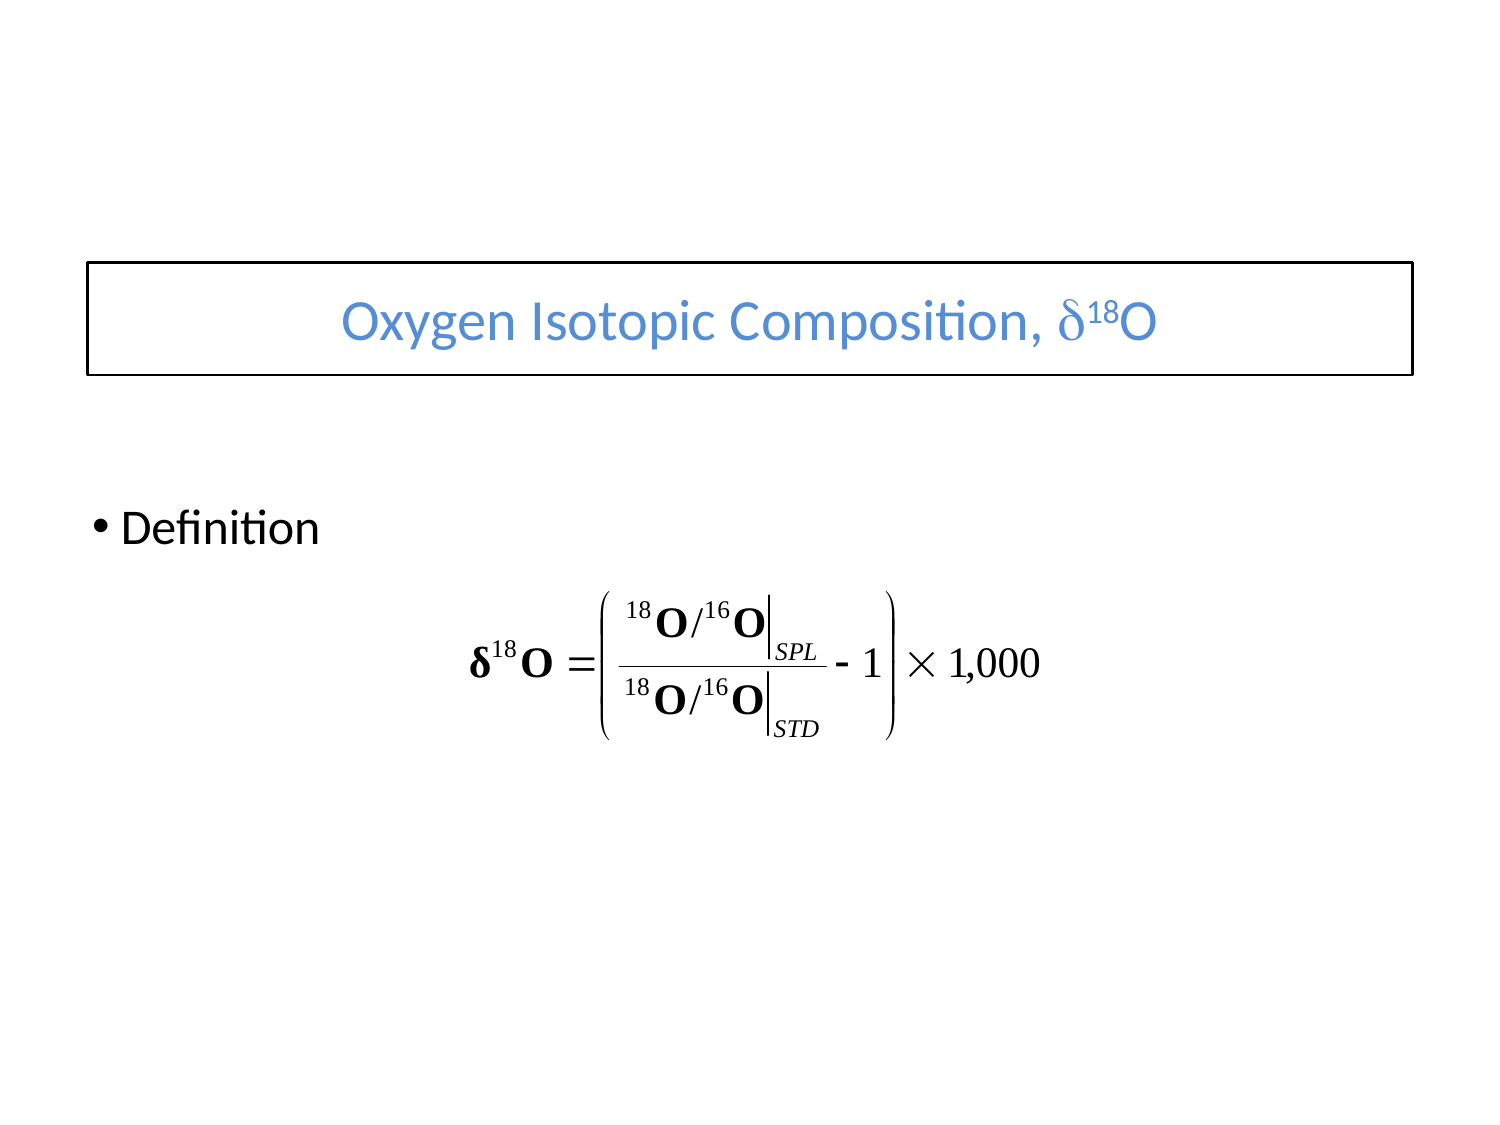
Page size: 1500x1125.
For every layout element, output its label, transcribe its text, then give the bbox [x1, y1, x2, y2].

text_box Definition [77, 487, 336, 563]
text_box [463, 582, 1049, 751]
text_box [87, 262, 1413, 376]
